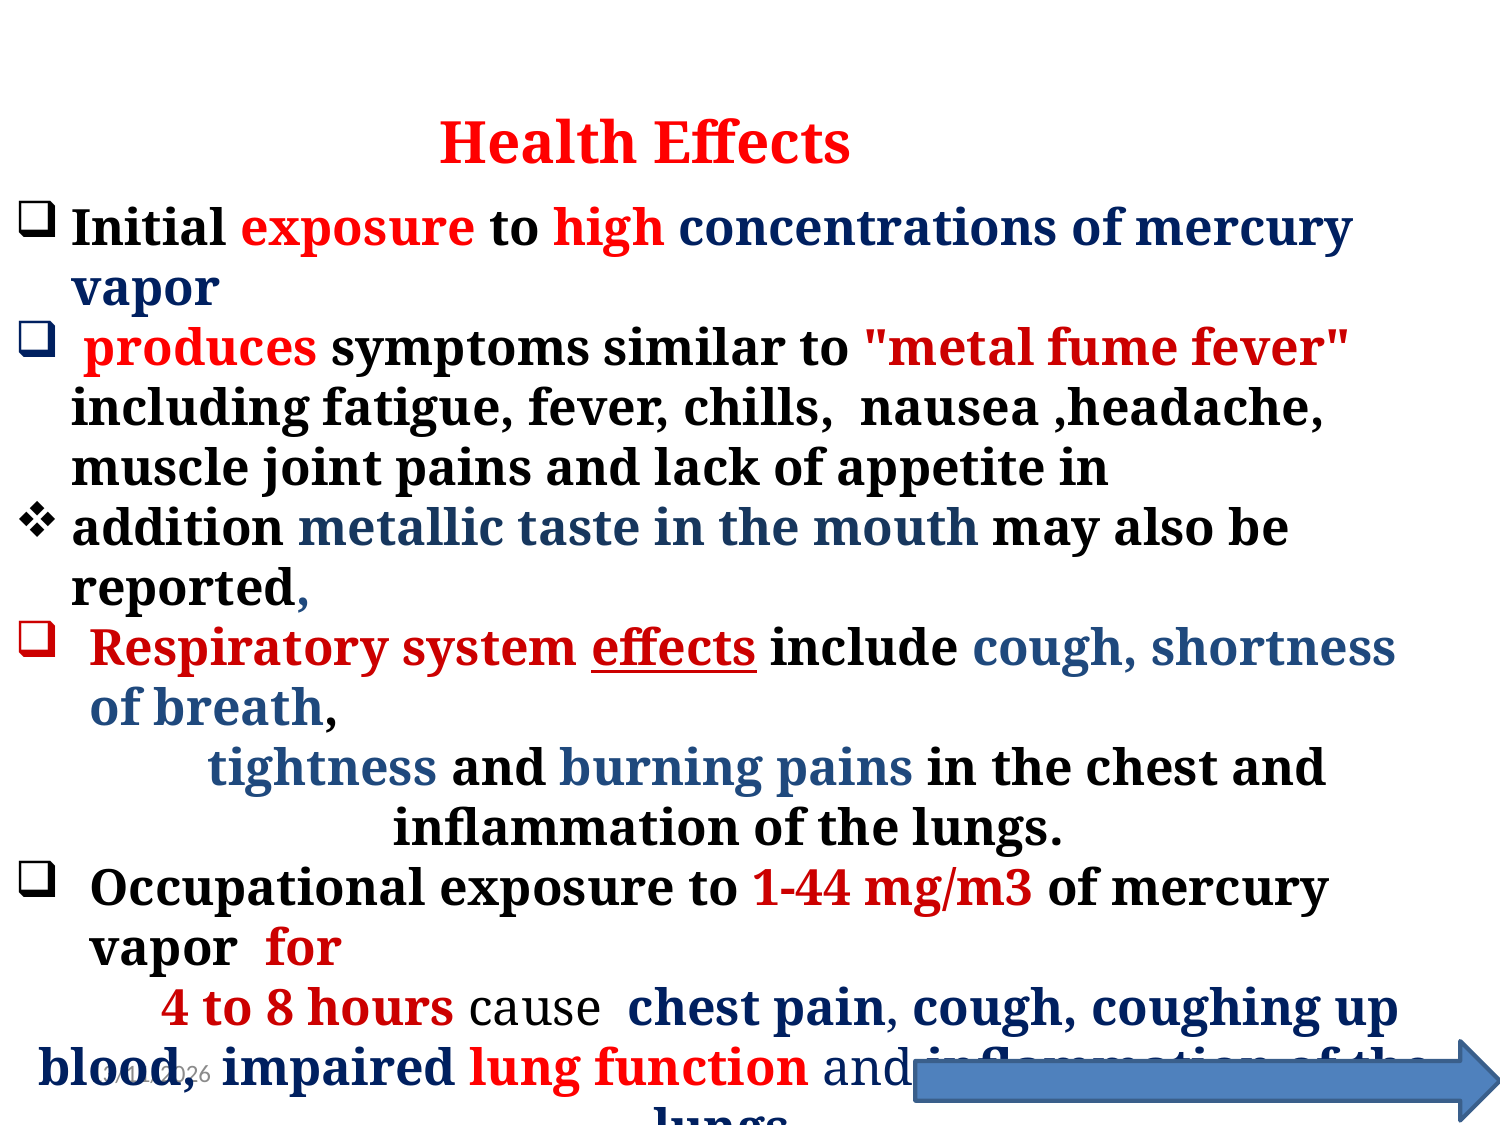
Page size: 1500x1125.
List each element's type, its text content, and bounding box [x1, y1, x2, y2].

text_box [913, 1058, 1074, 1103]
text_box Health Effects [425, 98, 874, 183]
text_box Initial exposure to high concentrations of mercury vapor produces symptoms similar to "metal fume fever" including fatigue, fever, chills, nausea ,headache, muscle joint pains and lack of appetite in addition metallic taste in the mouth may also be reported, Respiratory system effects include cough, shortness of breath, tightness and burning pains in the chest and inflammation of the lungs. Occupational exposure to 1-44 mg/m3 of mercury vapor for 4 to 8 hours cause chest pain, cough, coughing up blood, impaired lung function and inflammation of the lungs. In some cases, pulmonary edema may occurred potentially life threatening [0, 188, 1471, 1125]
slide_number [75, 1042, 425, 1103]
text_box [1425, 1039, 1500, 1123]
slide_number 15 [1074, 1042, 1425, 1103]
